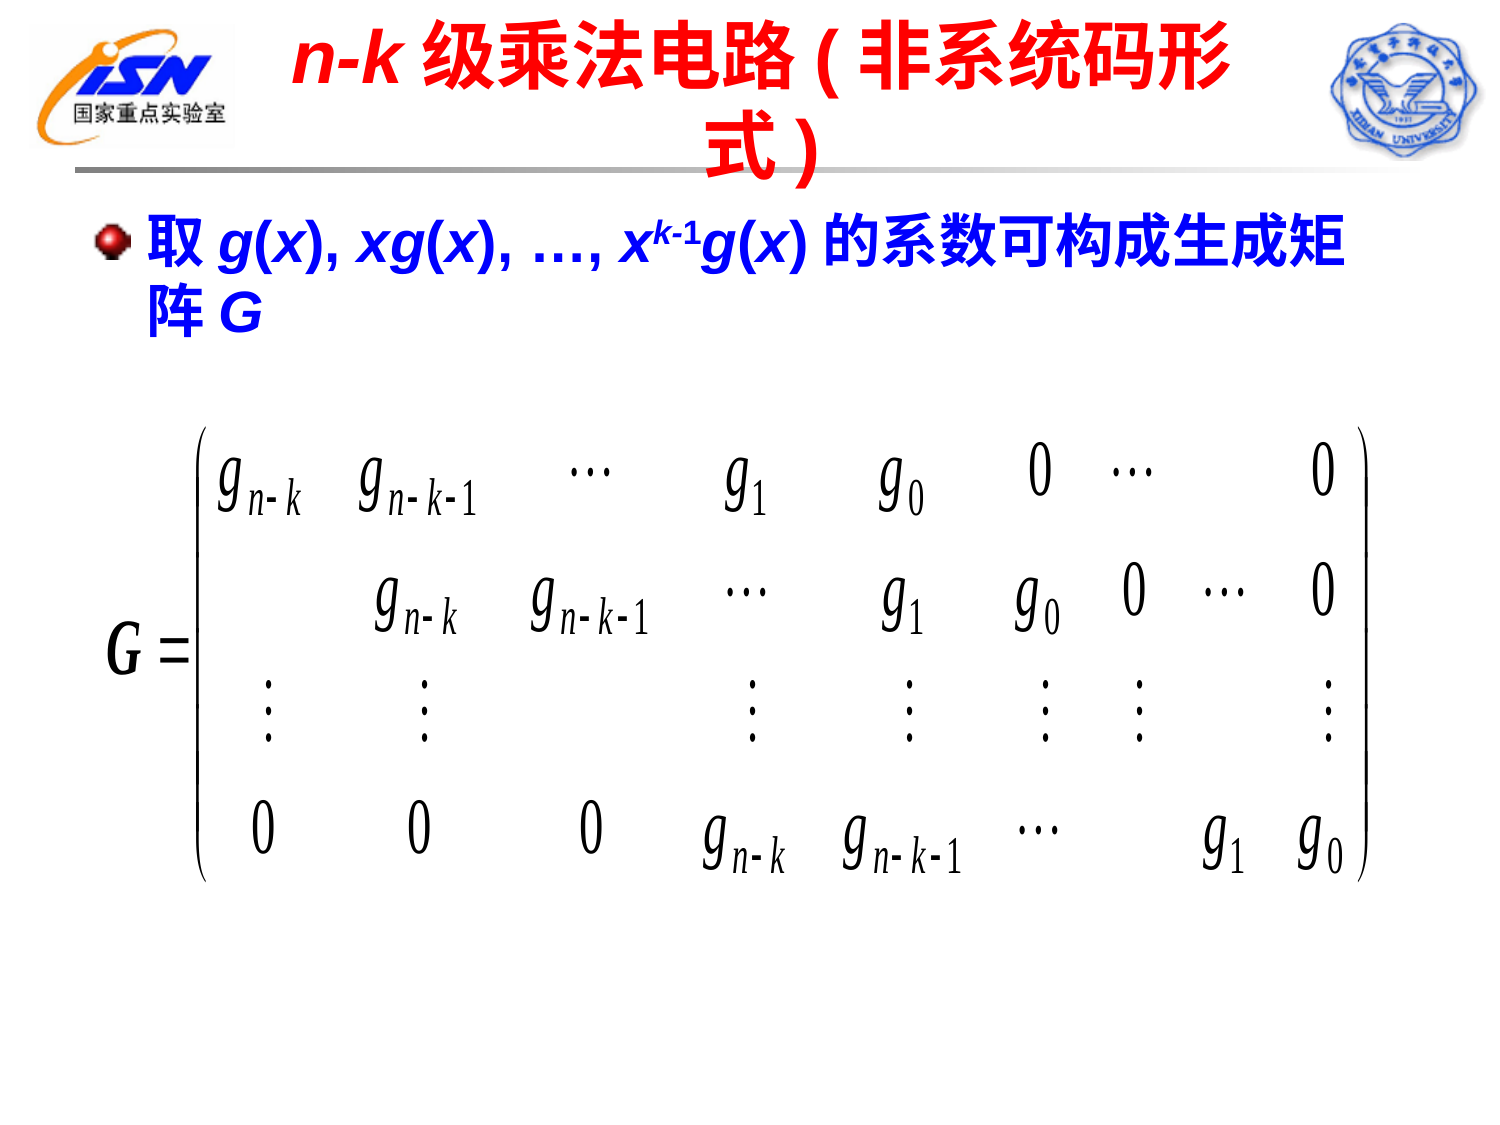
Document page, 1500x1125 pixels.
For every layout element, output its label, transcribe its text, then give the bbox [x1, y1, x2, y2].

picture [89, 218, 131, 260]
title n-k级乘法电路(非系统码形式) [241, 42, 1282, 156]
text_box 取g(x), xg(x), …, xk-1g(x)的系数可构成生成矩阵G [75, 196, 1412, 1047]
picture [1328, 20, 1486, 161]
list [100, 408, 1383, 903]
picture [29, 24, 236, 149]
